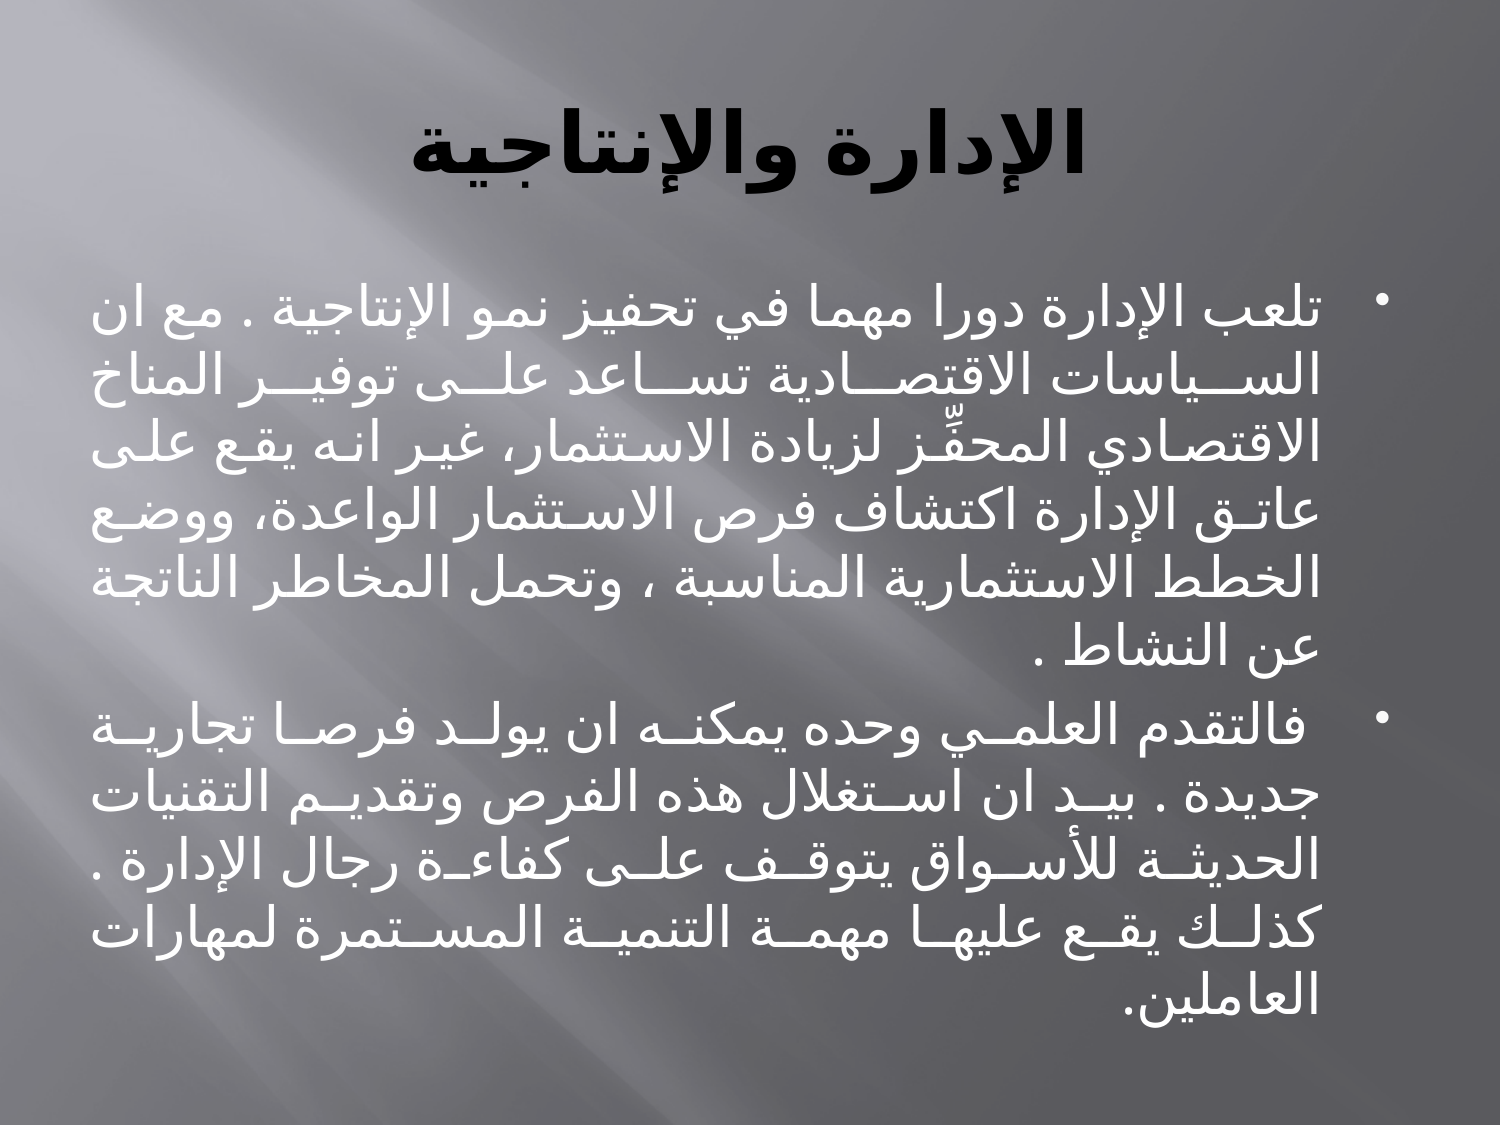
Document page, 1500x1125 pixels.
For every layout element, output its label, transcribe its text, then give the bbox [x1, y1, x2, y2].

title الإدارة والإنتاجية [75, 45, 1425, 233]
list تلعب الإدارة دورا مهما في تحفيز نمو الإنتاجية . مع ان السياسات الاقتصادية تساعد على توفير المناخ الاقتصادي المحفِّز لزيادة الاستثمار، غير انه يقع على عاتق الإدارة اكتشاف فرص الاستثمار الواعدة، ووضع الخطط الاستثمارية المناسبة ، وتحمل المخاطر الناتجة عن النشاط . فالتقدم العلمي وحده يمكنه ان يولد فرصا تجارية جديدة . بيد ان استغلال هذه الفرص وتقديم التقنيات الحديثة للأسواق يتوقف على كفاءة رجال الإدارة . كذلك يقع عليها مهمة التنمية المستمرة لمهارات العاملين. [75, 262, 1425, 1035]
